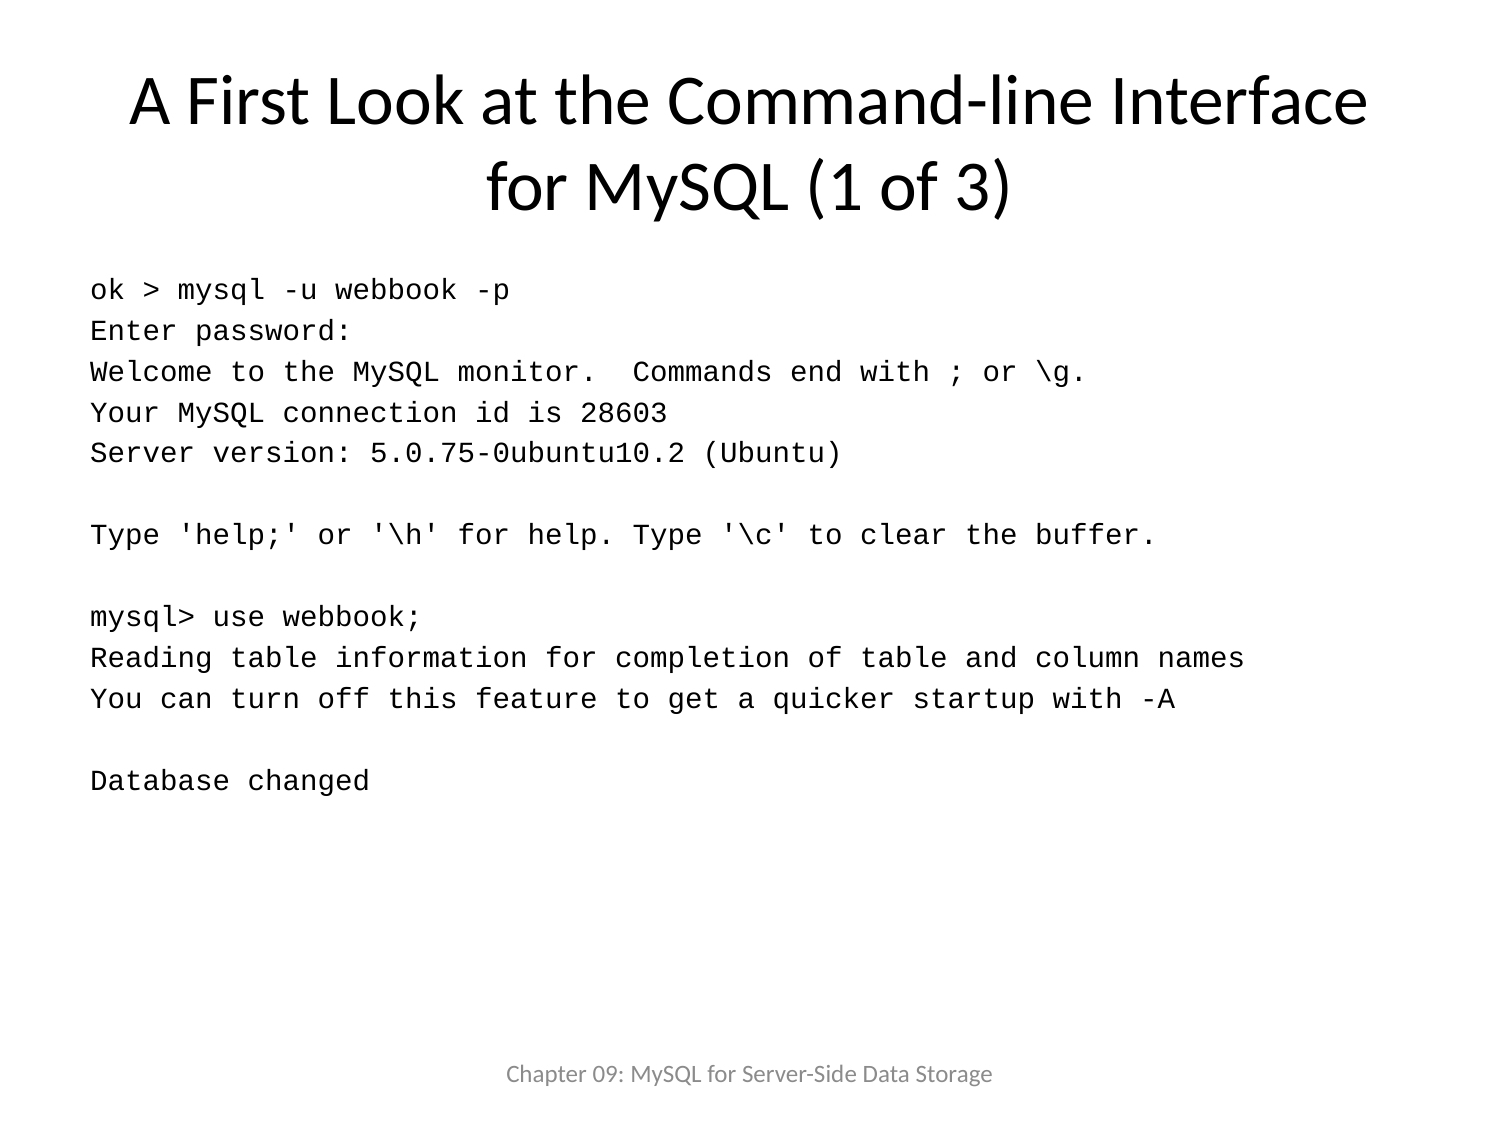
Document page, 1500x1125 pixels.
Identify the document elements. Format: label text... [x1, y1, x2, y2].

title A First Look at the Command-line Interface for MySQL (1 of 3) [75, 45, 1425, 233]
footer Chapter 09: MySQL for Server-Side Data Storage [362, 1042, 1138, 1103]
list ok > mysql -u webbook -p Enter password: Welcome to the MySQL monitor. Commands end with ; or \g. Your MySQL connection id is 28603 Server version: 5.0.75-0ubuntu10.2 (Ubuntu) Type 'help;' or '\h' for help. Type '\c' to clear the buffer. mysql> use webbook; Reading table information for completion of table and column names You can turn off this feature to get a quicker startup with -A Database changed [75, 262, 1425, 1005]
